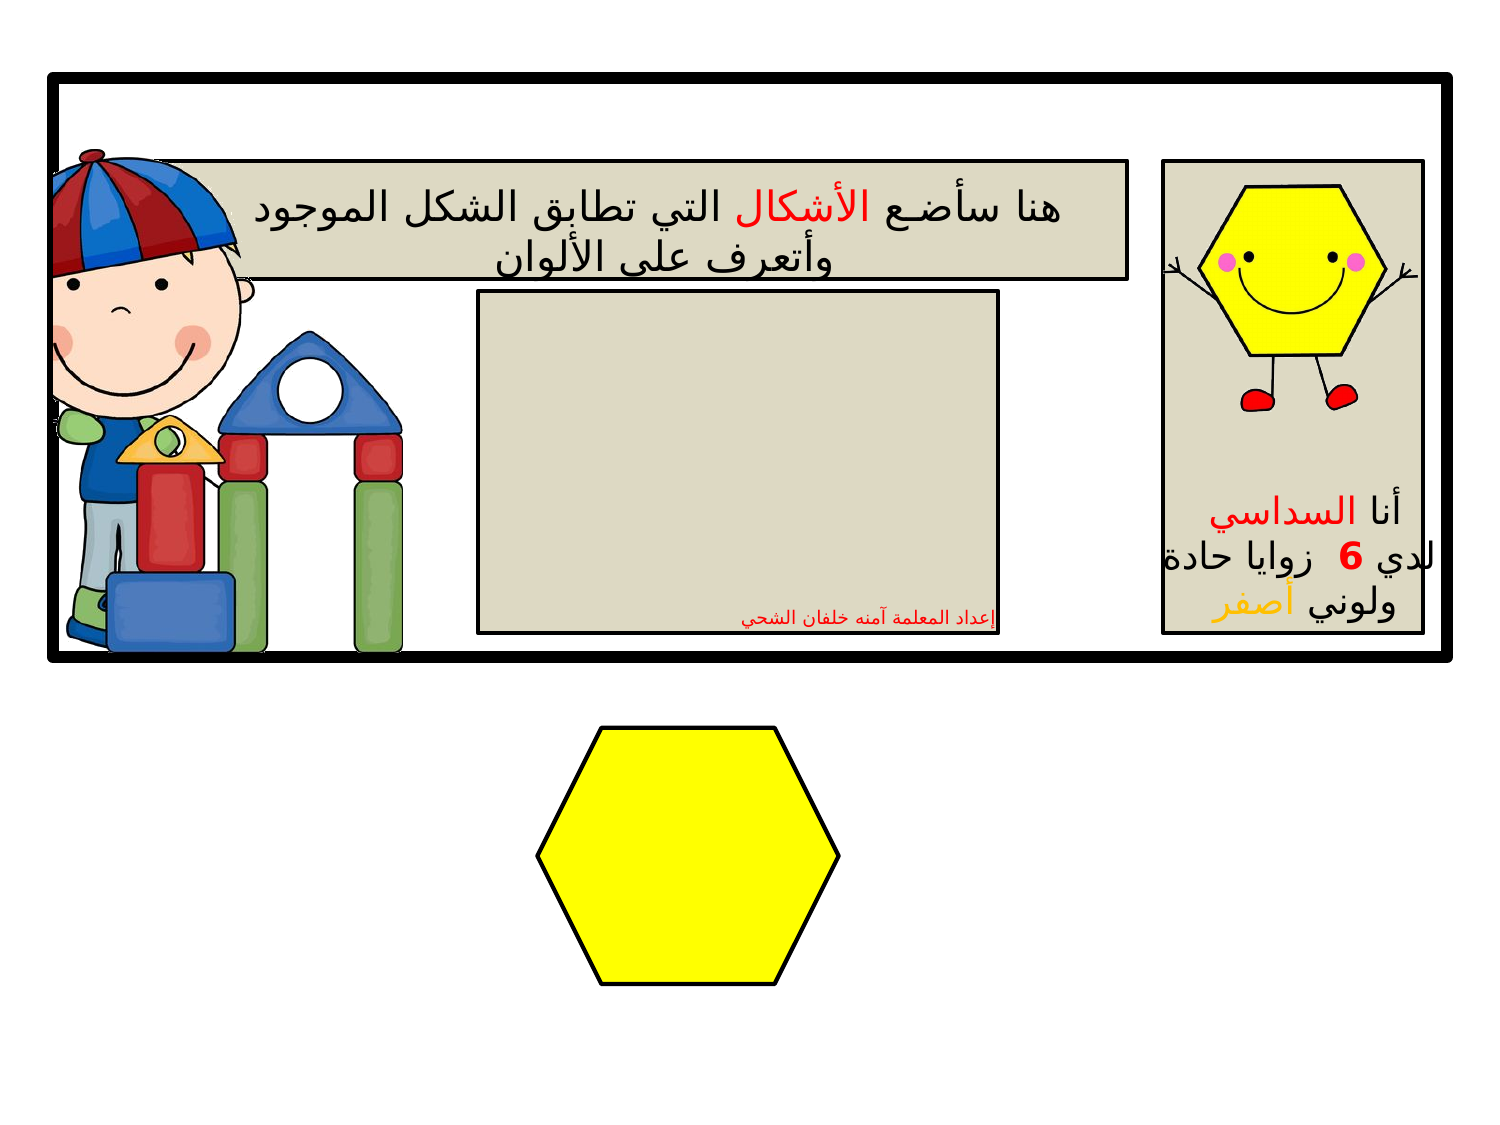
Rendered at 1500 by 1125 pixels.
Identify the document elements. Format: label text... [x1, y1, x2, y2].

picture [52, 148, 404, 654]
text_box [51, 76, 1449, 659]
text_box أنا السداسي لدي 6 زوايا حادة ولوني أصفر [1098, 479, 1500, 630]
text_box [476, 289, 1000, 635]
text_box [535, 725, 841, 987]
text_box [407, 159, 1129, 172]
text_box [1161, 159, 1425, 479]
picture [1163, 184, 1418, 412]
text_box [1161, 630, 1425, 635]
text_box هنا سأضـع الأشكال التي تطابق الشكل الموجود وأتعرف على الألوان [407, 172, 1157, 288]
text_box إعداد المعلمة آمنه خلفان الشحي [596, 597, 1140, 636]
